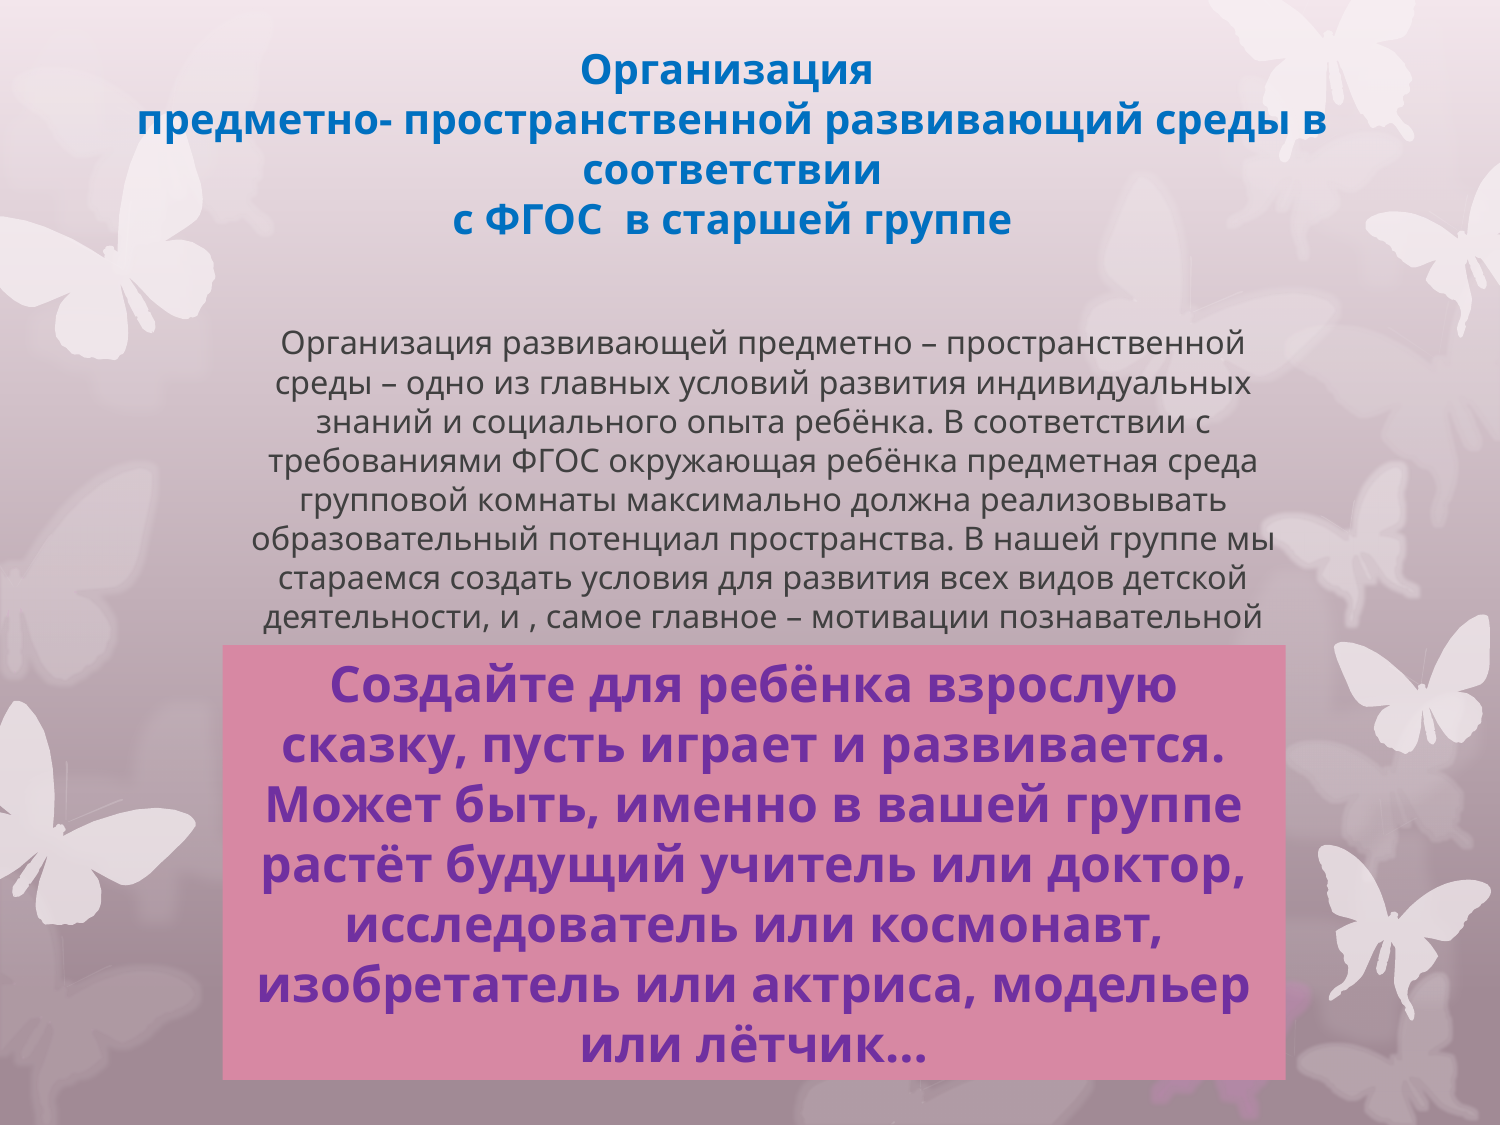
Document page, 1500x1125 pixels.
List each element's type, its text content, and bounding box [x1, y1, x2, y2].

list Организация развивающей предметно – пространственной среды – одно из главных условий развития индивидуальных знаний и социального опыта ребёнка. В соответствии с требованиями ФГОС окружающая ребёнка предметная среда групповой комнаты максимально должна реализовывать образовательный потенциал пространства. В нашей группе мы стараемся создать условия для развития всех видов детской деятельности, и , самое главное – мотивации познавательной активности. [222, 250, 1306, 683]
text_box Создайте для ребёнка взрослую сказку, пусть играет и развивается. Может быть, именно в вашей группе растёт будущий учитель или доктор, исследователь или космонавт, изобретатель или актриса, модельер или лётчик… [222, 645, 1286, 1080]
text_box Организация предметно- пространственной развивающий среды в соответствии с ФГОС в старшей группе [82, 35, 1383, 250]
